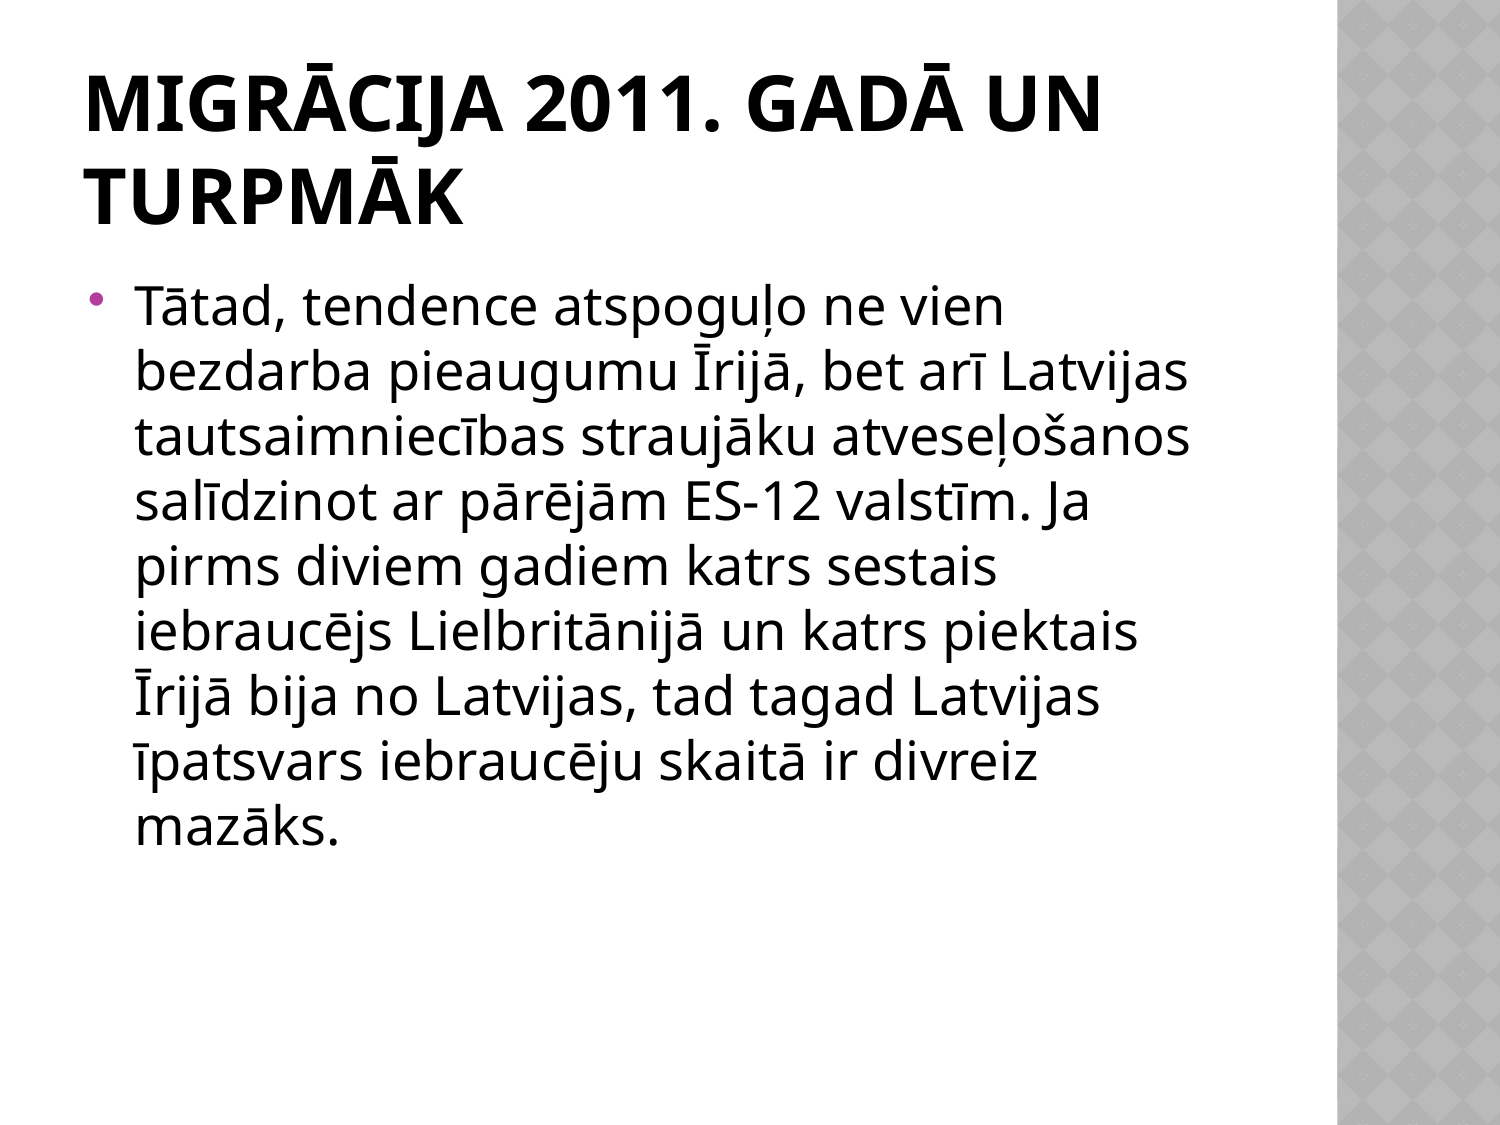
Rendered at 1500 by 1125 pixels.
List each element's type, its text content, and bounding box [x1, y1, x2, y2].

title Migrācija 2011. gadā un turpmāk [75, 52, 1263, 240]
list Tātad, tendence atspoguļo ne vien bezdarba pieaugumu Īrijā, bet arī Latvijas tautsaimniecības straujāku atveseļošanos salīdzinot ar pārējām ES-12 valstīm. Ja pirms diviem gadiem katrs sestais iebraucējs Lielbritānijā un katrs piektais Īrijā bija no Latvijas, tad tagad Latvijas īpatsvars iebraucēju skaitā ir divreiz mazāks. [75, 264, 1263, 1059]
